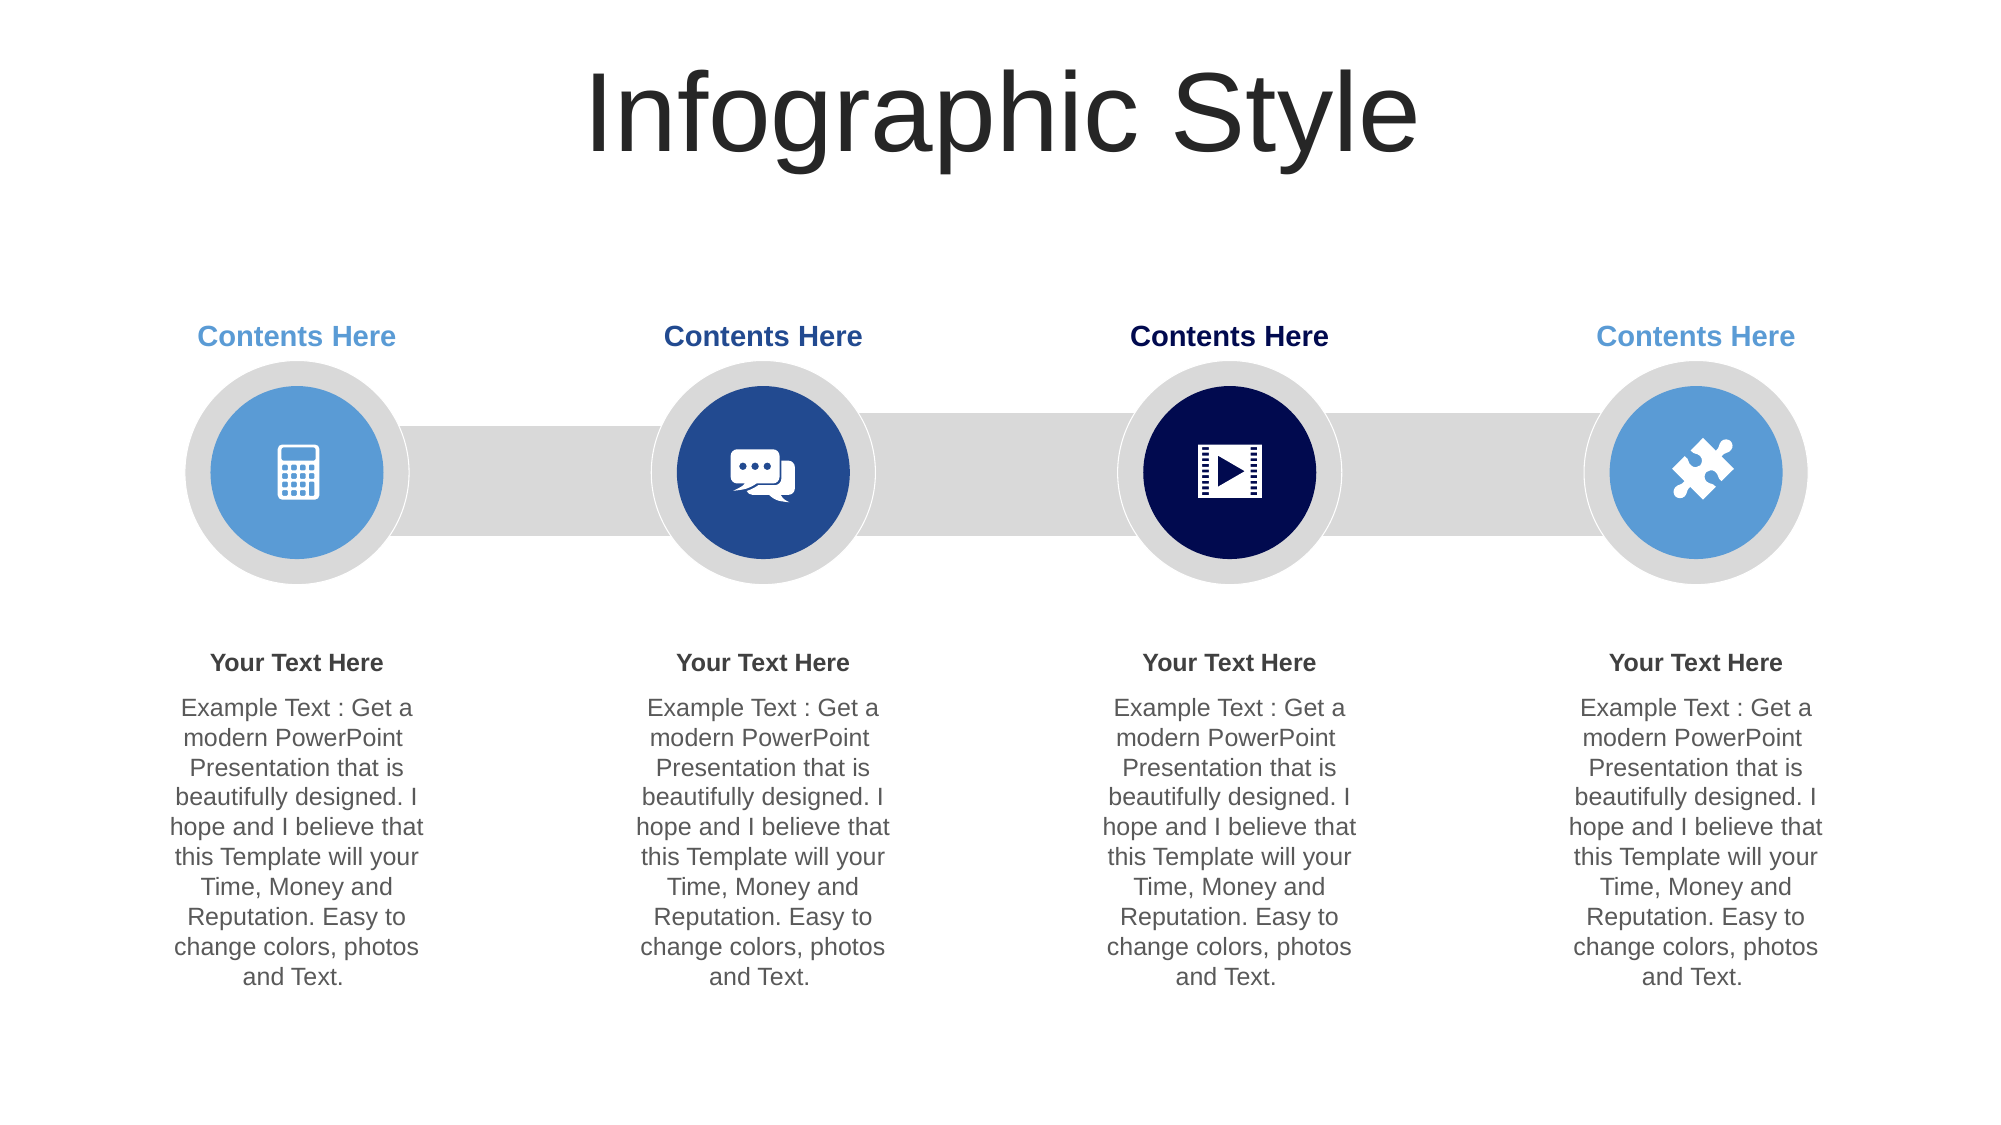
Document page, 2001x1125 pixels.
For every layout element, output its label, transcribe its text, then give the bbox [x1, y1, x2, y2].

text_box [1070, 638, 1390, 1002]
text_box Contents Here [127, 310, 467, 360]
list Infographic Style [53, 55, 1952, 175]
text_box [603, 638, 923, 1002]
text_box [137, 638, 457, 1002]
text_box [1536, 638, 1856, 1002]
text_box Contents Here [1526, 310, 1866, 360]
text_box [184, 360, 1809, 585]
text_box Contents Here [594, 310, 933, 360]
text_box Contents Here [1060, 310, 1400, 360]
